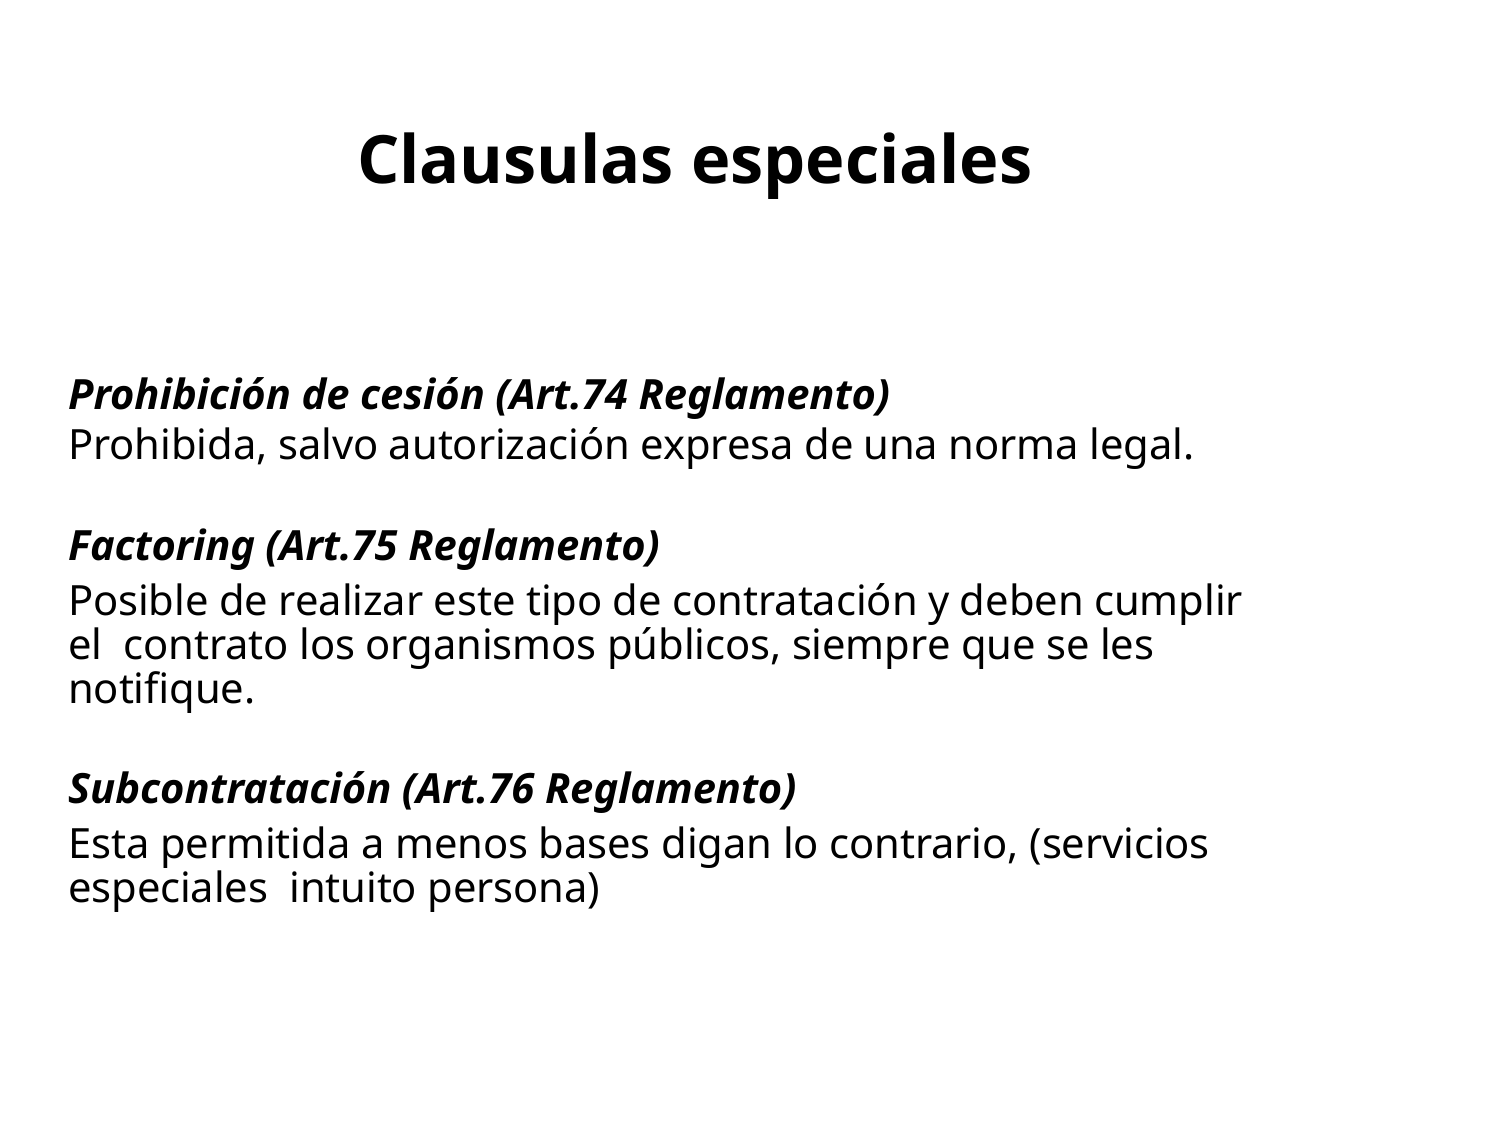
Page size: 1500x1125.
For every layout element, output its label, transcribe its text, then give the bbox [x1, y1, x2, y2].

text_box Prohibición de cesión (Art.74 Reglamento) Prohibida, salvo autorización expresa de una norma legal. Factoring (Art.75 Reglamento) Posible de realizar este tipo de contratación y deben cumplir el contrato los organismos públicos, siempre que se les notifique. Subcontratación (Art.76 Reglamento) Esta permitida a menos bases digan lo contrario, (servicios especiales intuito persona) [65, 368, 1404, 911]
title Clausulas especiales [355, 62, 1145, 251]
